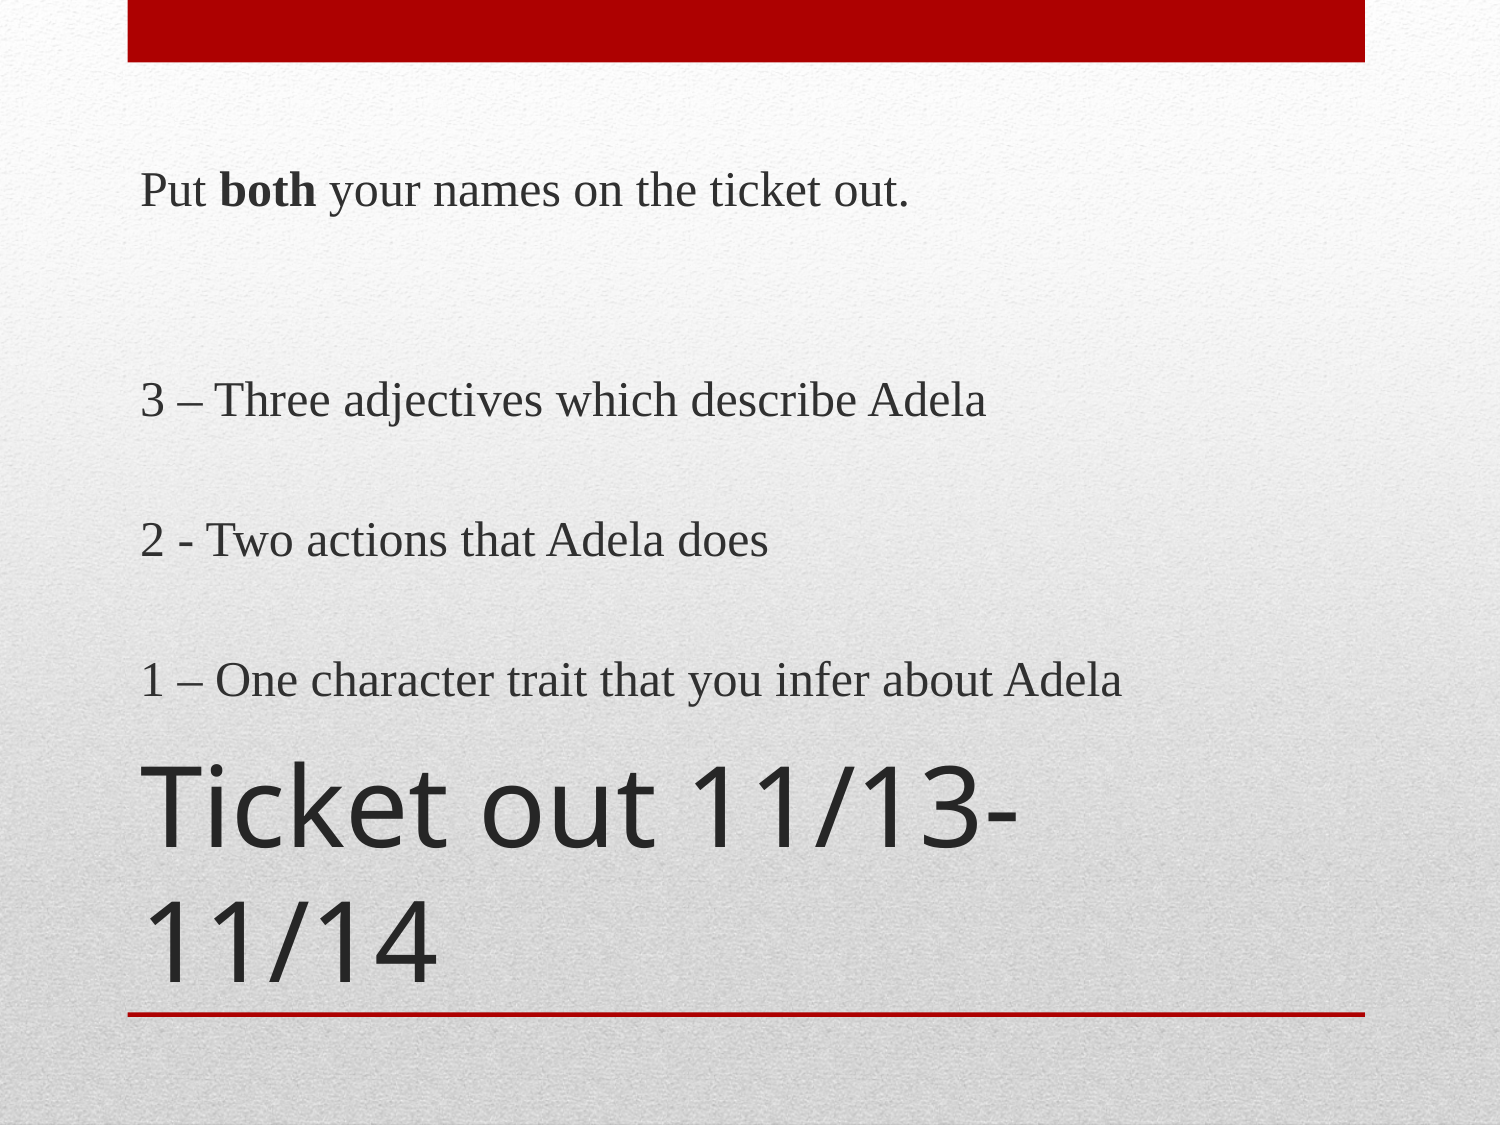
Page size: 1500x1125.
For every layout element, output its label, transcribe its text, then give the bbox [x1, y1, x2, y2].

list Put both your names on the ticket out. 3 – Three adjectives which describe Adela 2 - Two actions that Adela does 1 – One character trait that you infer about Adela [125, 112, 1363, 750]
title Ticket out 11/13-11/14 [125, 750, 1238, 1013]
